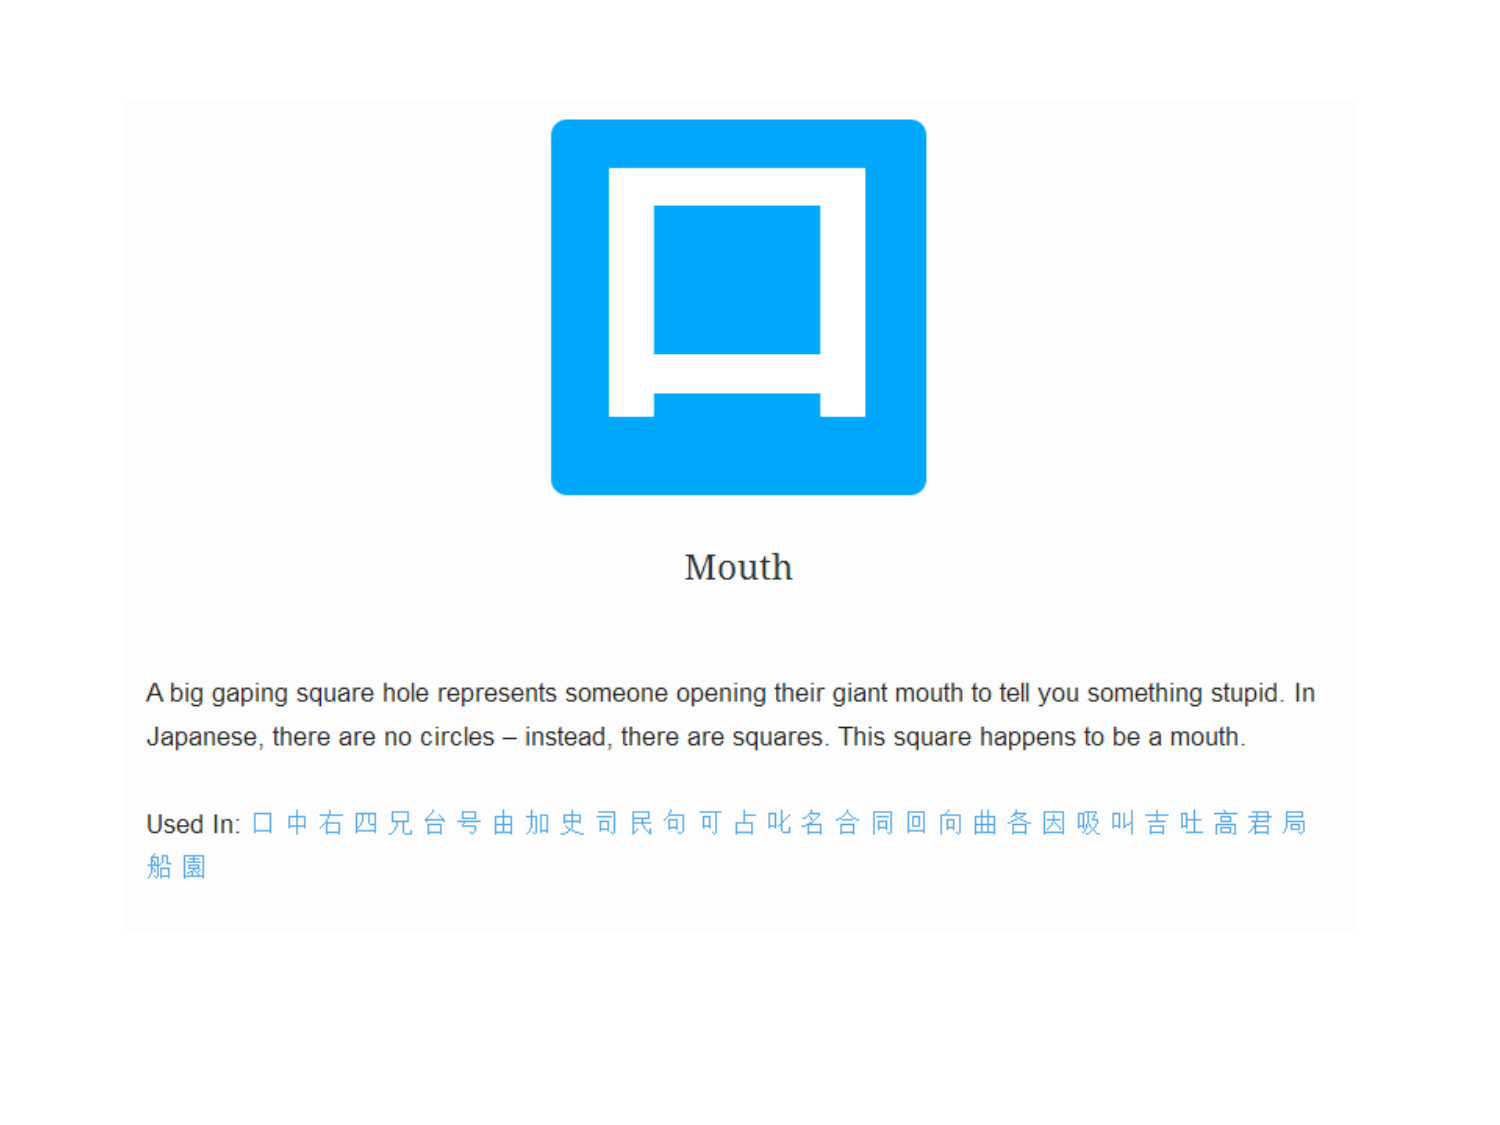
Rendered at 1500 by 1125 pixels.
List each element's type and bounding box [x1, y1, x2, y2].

picture [123, 101, 1356, 933]
